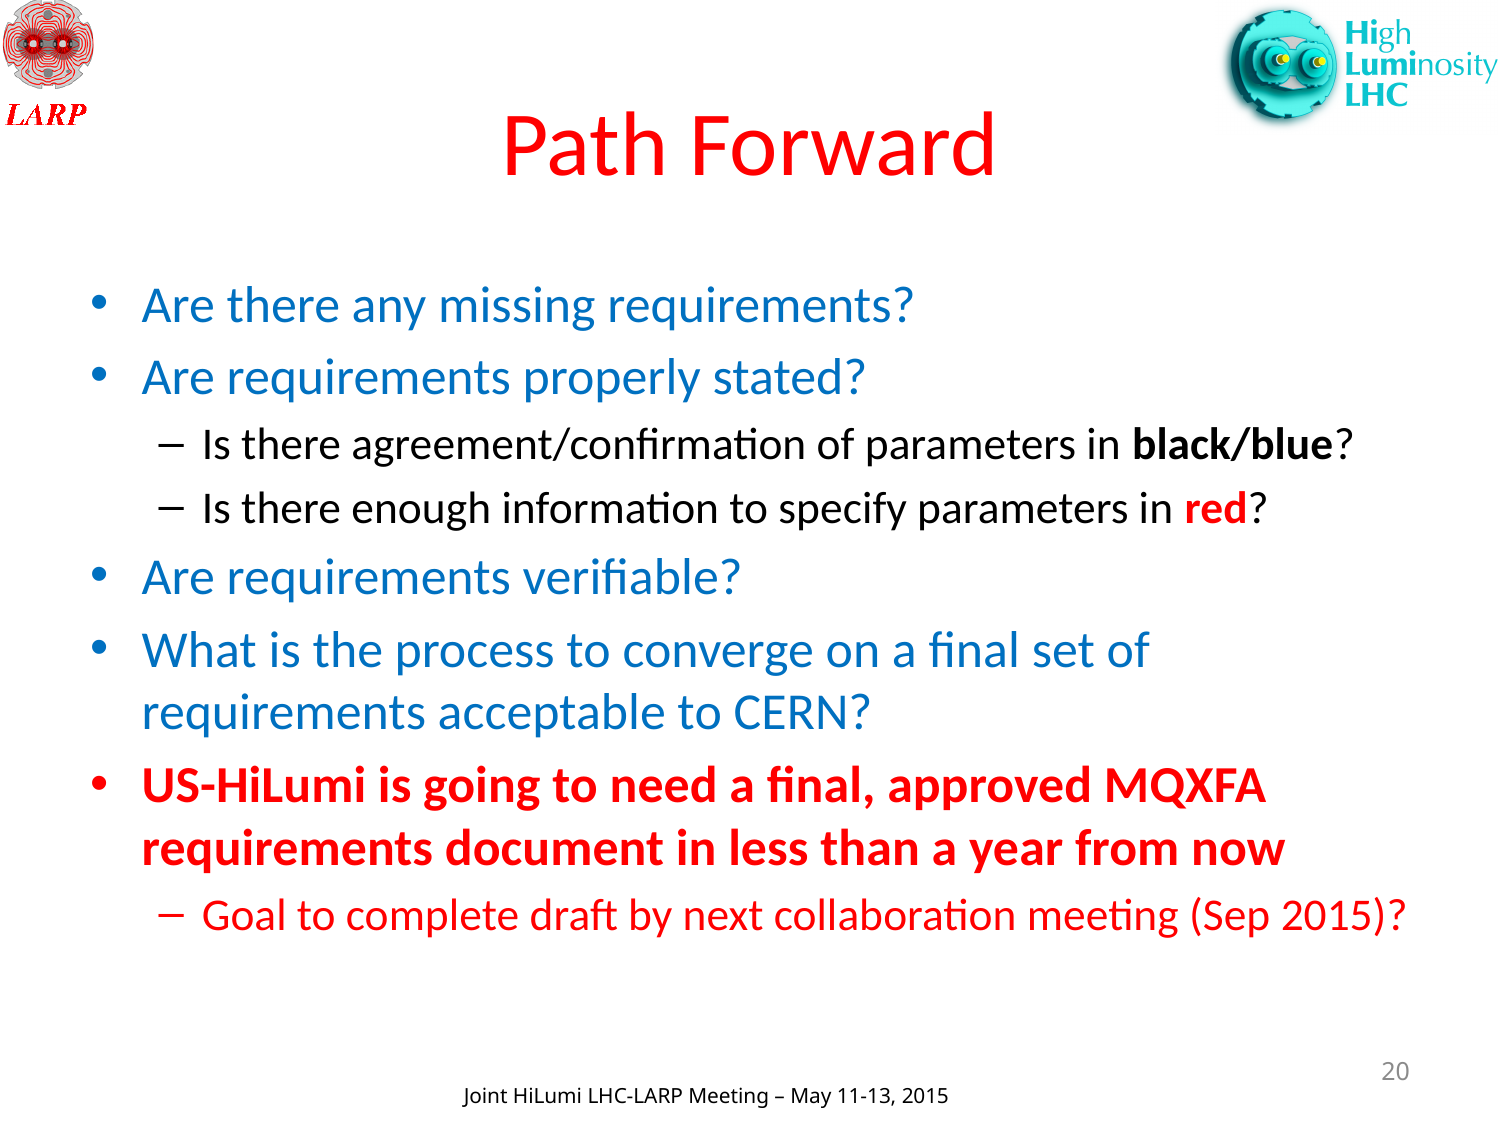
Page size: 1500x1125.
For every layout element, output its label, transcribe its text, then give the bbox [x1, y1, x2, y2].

picture [1215, 0, 1498, 135]
title Path Forward [75, 45, 1425, 233]
picture [0, 0, 94, 125]
slide_number 20 [1074, 1042, 1425, 1103]
list Are there any missing requirements? Are requirements properly stated? Is there agreement/confirmation of parameters in black/blue? Is there enough information to specify parameters in red? Are requirements verifiable? What is the process to converge on a final set of requirements acceptable to CERN? US-HiLumi is going to need a final, approved MQXFA requirements document in less than a year from now Goal to complete draft by next collaboration meeting (Sep 2015)? [75, 262, 1425, 1005]
